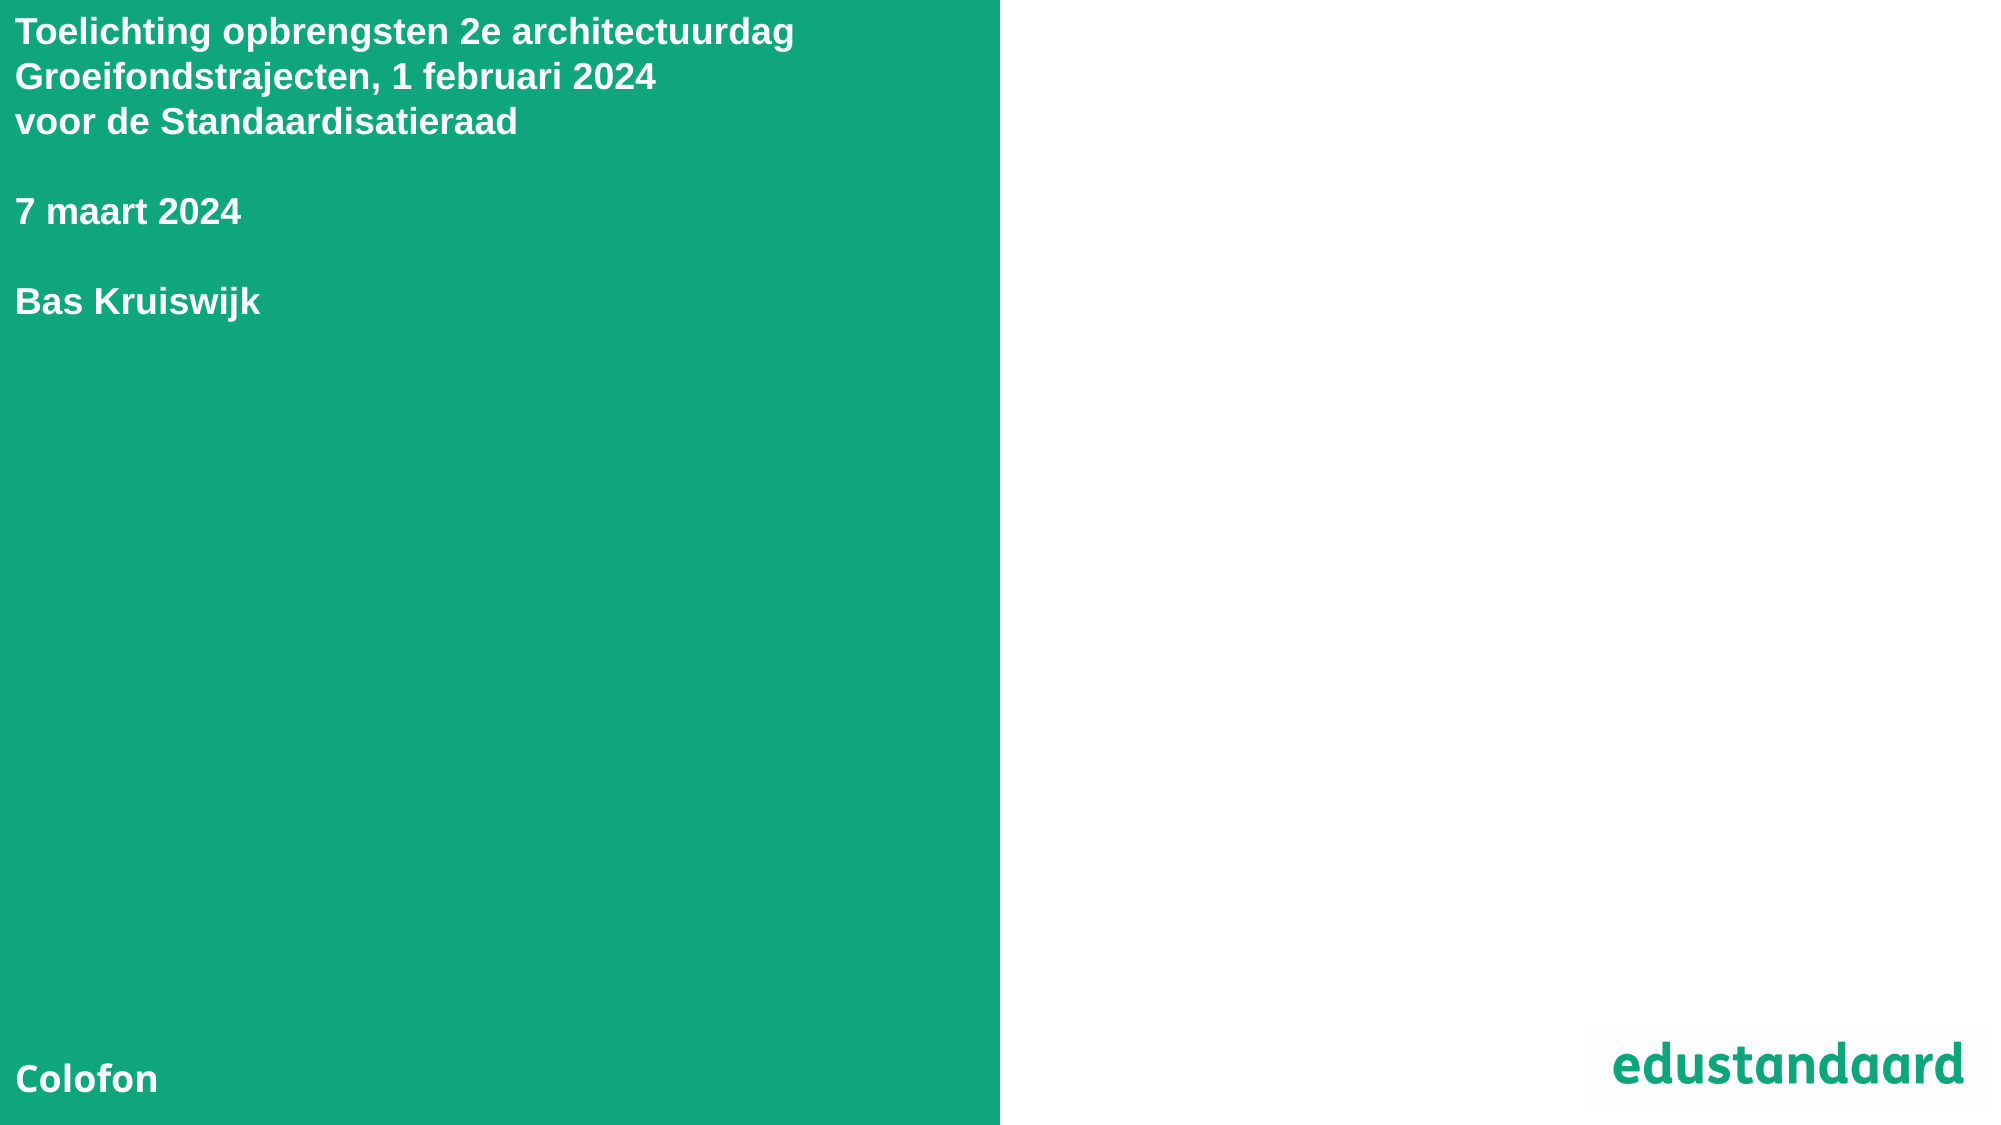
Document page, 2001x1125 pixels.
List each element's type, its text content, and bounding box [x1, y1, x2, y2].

text_box Colofon [0, 1030, 421, 1125]
picture [1584, 1023, 1993, 1113]
text_box Toelichting opbrengsten 2e architectuurdag Groeifondstrajecten, 1 februari 2024 voor de Standaardisatieraad 7 maart 2024 Bas Kruiswijk [0, 0, 1002, 1125]
